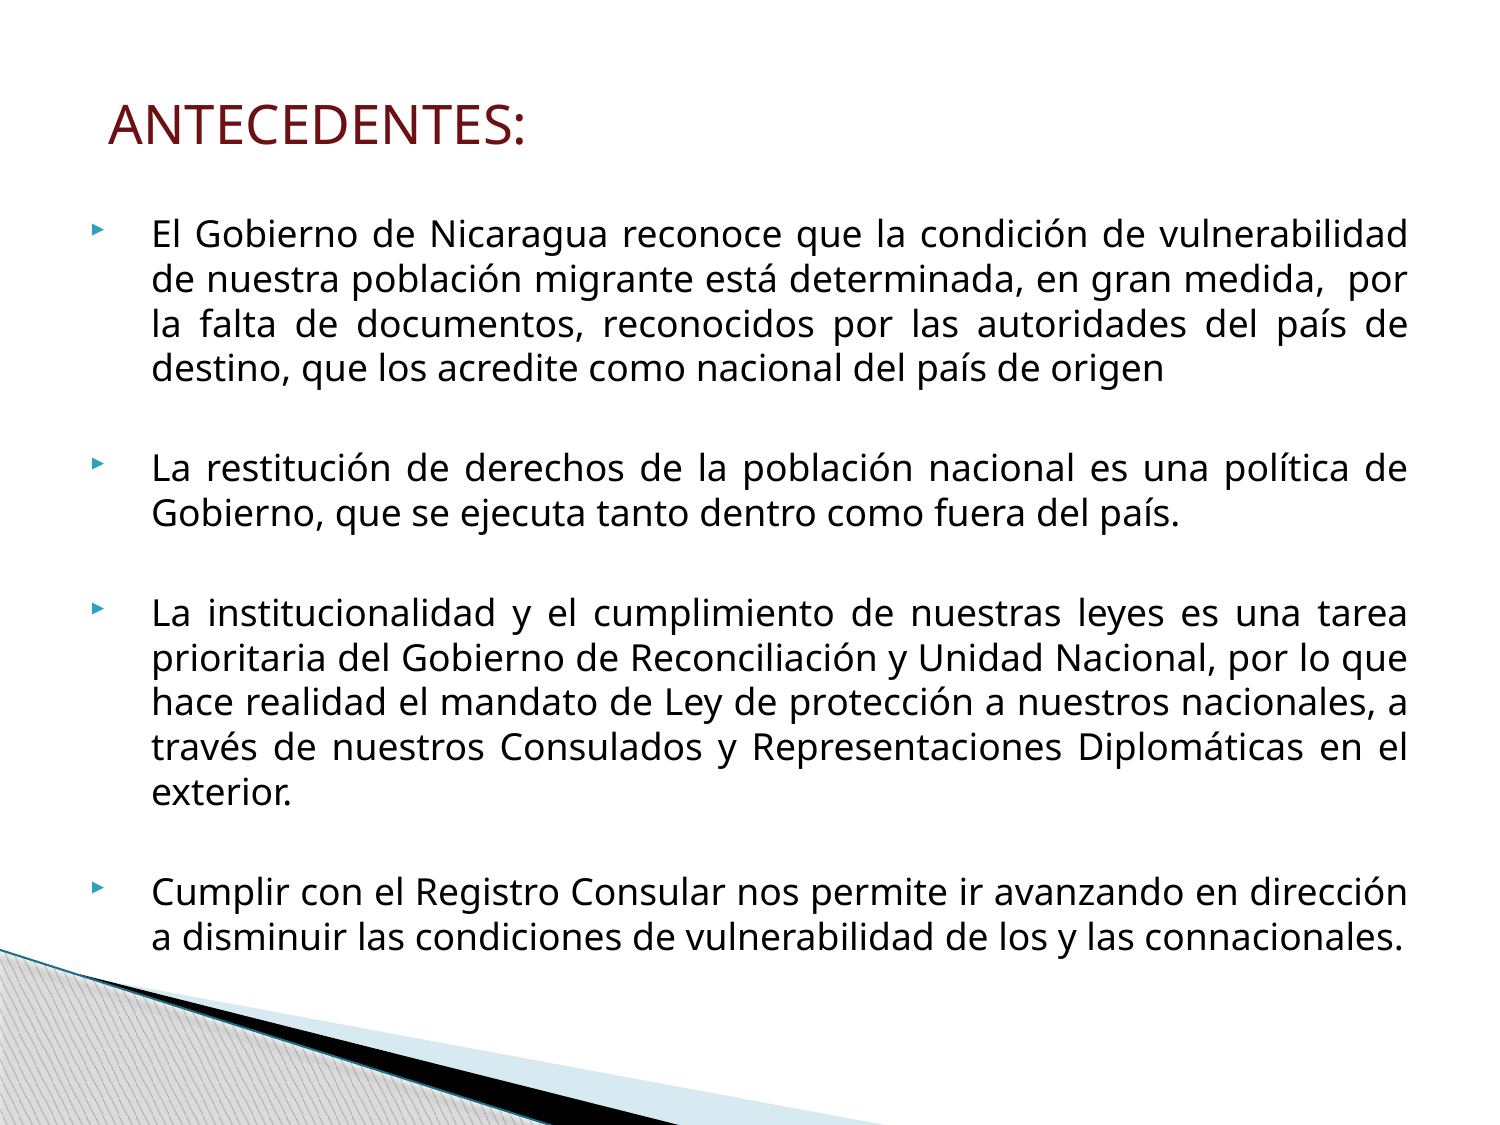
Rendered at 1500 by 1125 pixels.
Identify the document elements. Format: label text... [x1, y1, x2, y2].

list ANTECEDENTES: El Gobierno de Nicaragua reconoce que la condición de vulnerabilidad de nuestra población migrante está determinada, en gran medida, por la falta de documentos, reconocidos por las autoridades del país de destino, que los acredite como nacional del país de origen La restitución de derechos de la población nacional es una política de Gobierno, que se ejecuta tanto dentro como fuera del país. La institucionalidad y el cumplimiento de nuestras leyes es una tarea prioritaria del Gobierno de Reconciliación y Unidad Nacional, por lo que hace realidad el mandato de Ley de protección a nuestros nacionales, a través de nuestros Consulados y Representaciones Diplomáticas en el exterior. Cumplir con el Registro Consular nos permite ir avanzando en dirección a disminuir las condiciones de vulnerabilidad de los y las connacionales. [75, 82, 1425, 1005]
